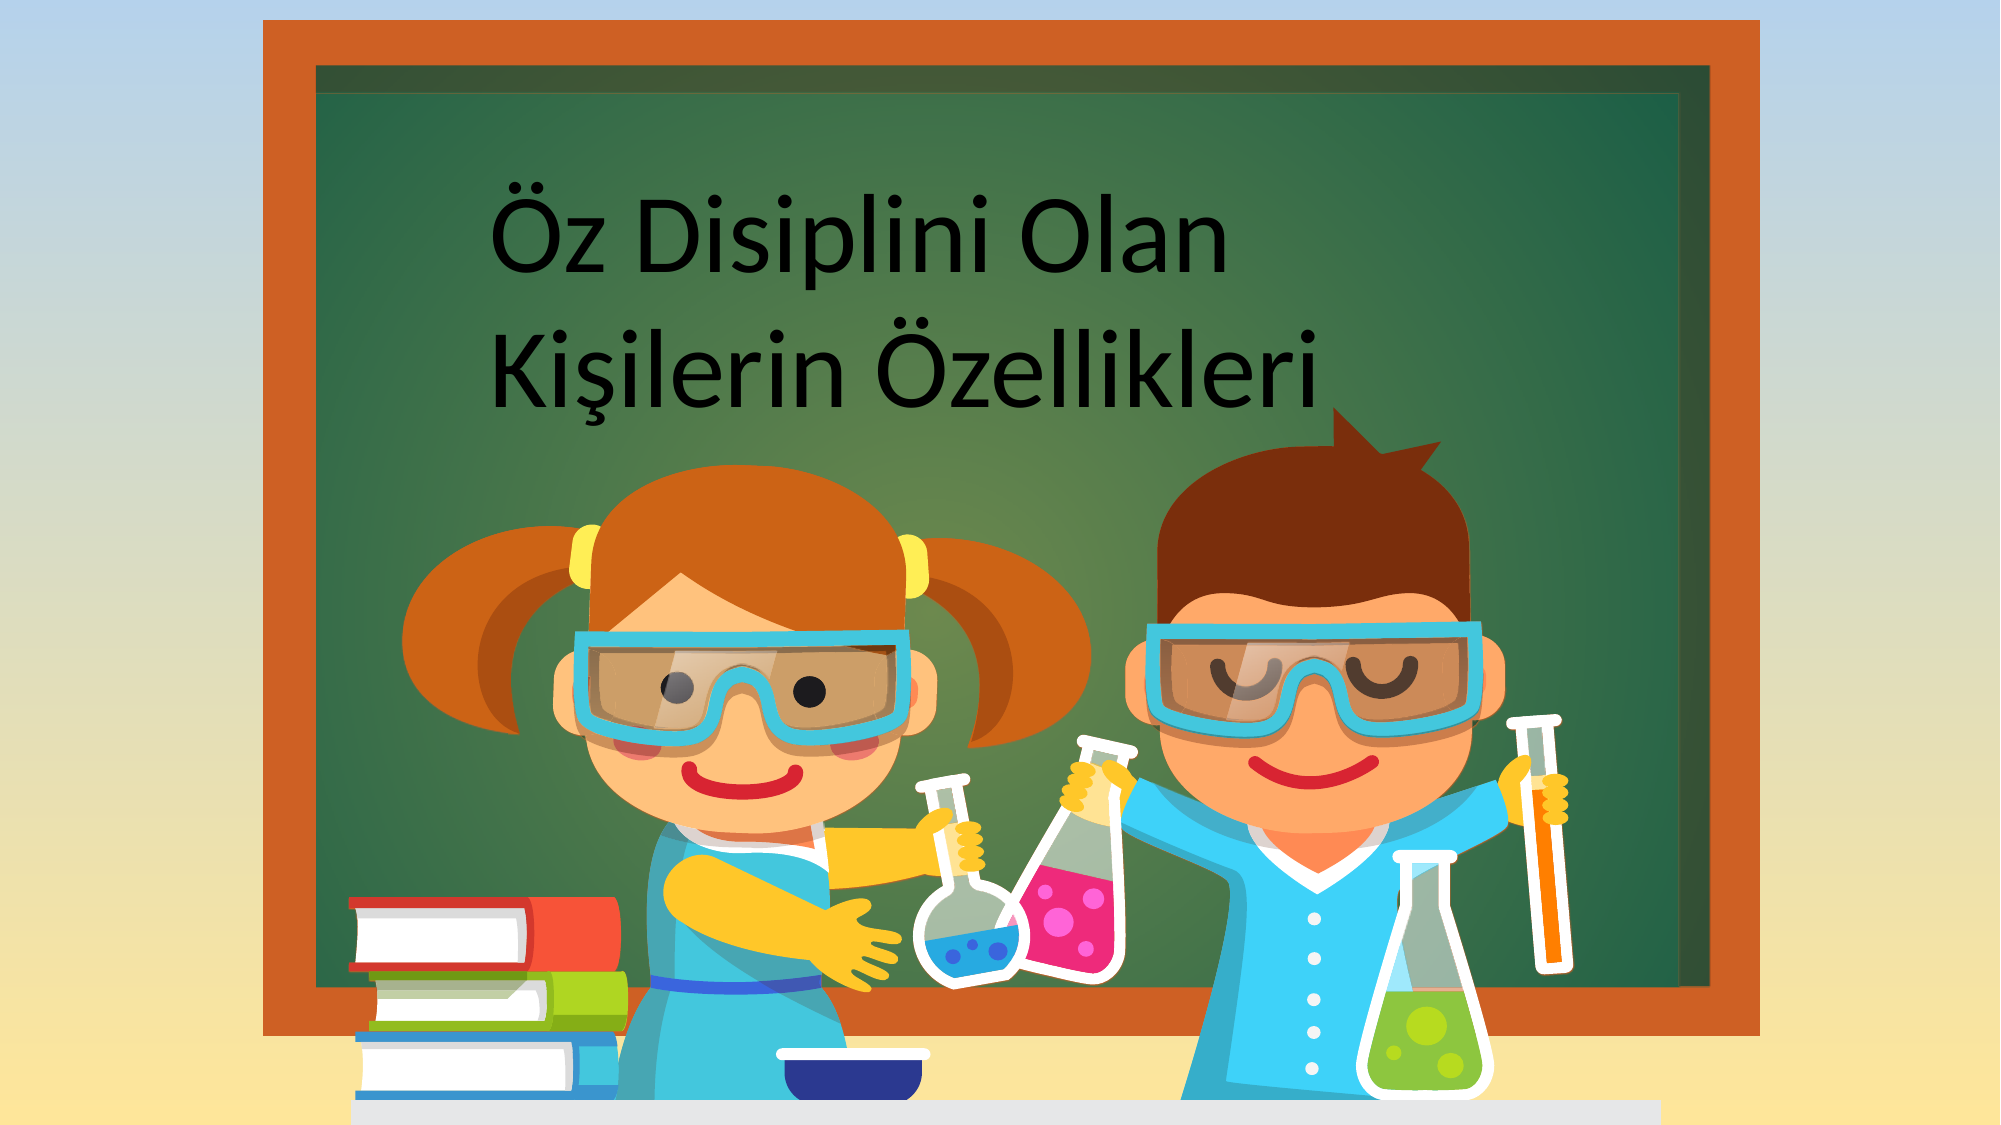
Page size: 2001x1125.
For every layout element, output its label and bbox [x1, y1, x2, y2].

picture [262, 19, 1760, 1125]
